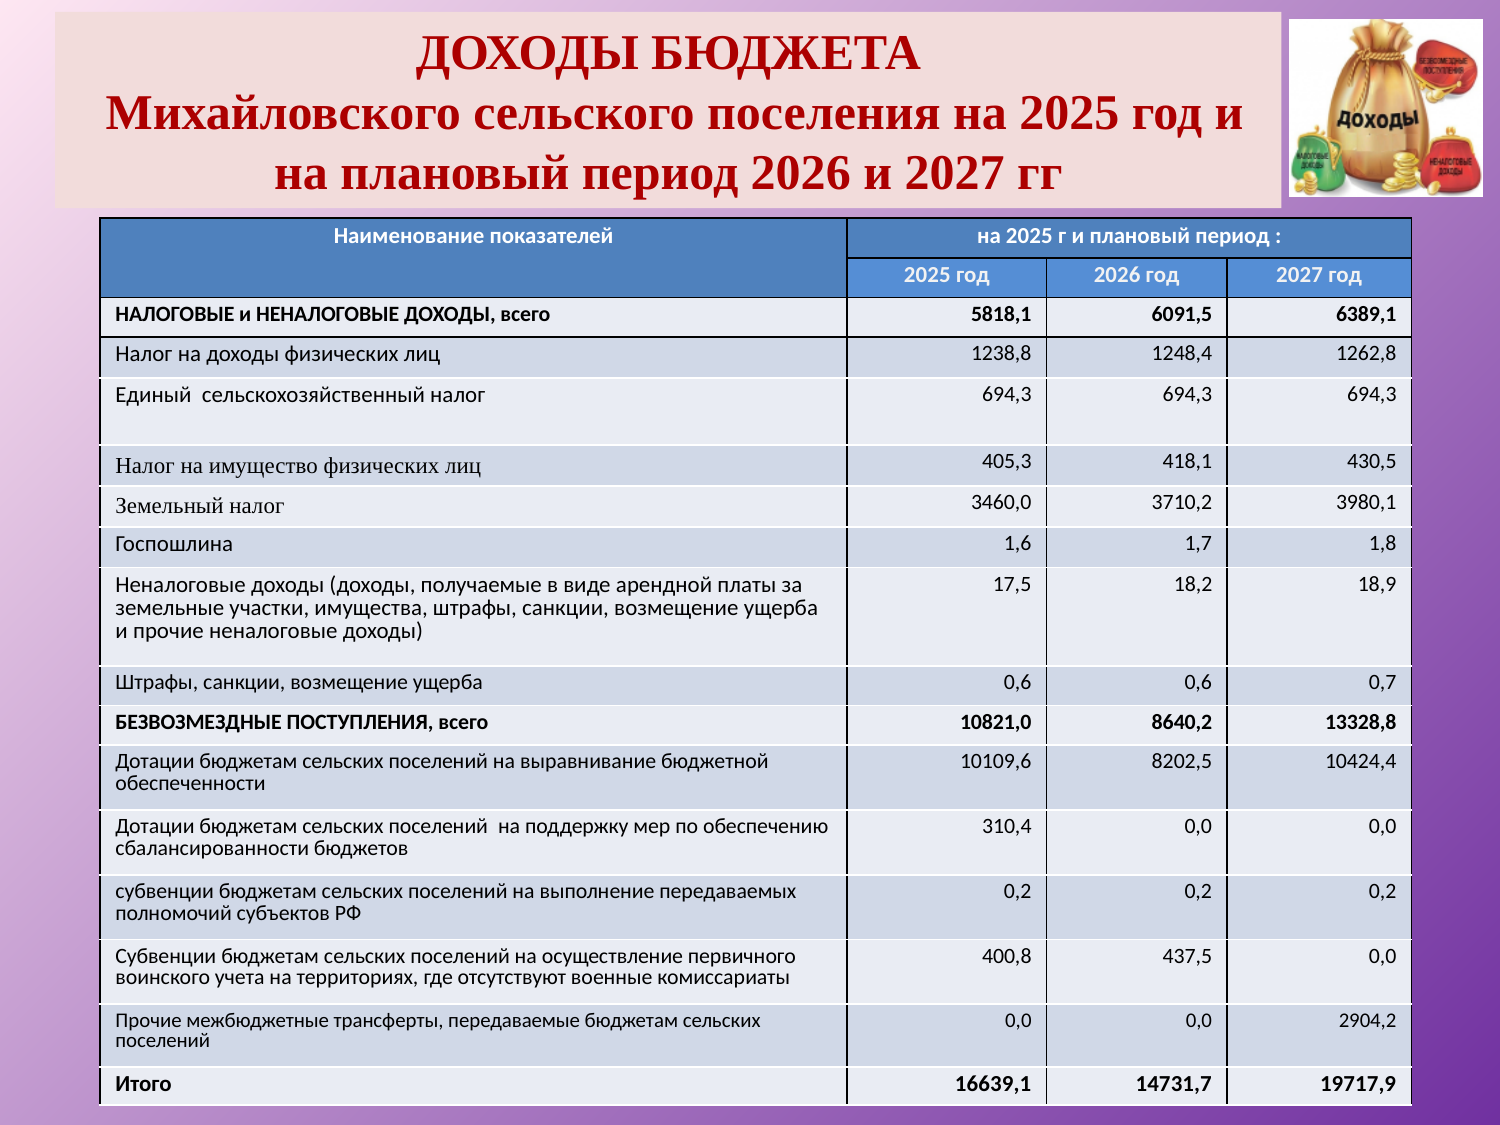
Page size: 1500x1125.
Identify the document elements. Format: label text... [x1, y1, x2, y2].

table_cell 418,1 [1047, 446, 1226, 485]
table_cell Налог на имущество физических лиц [101, 446, 846, 485]
picture [1289, 18, 1483, 197]
table_header Наименование показателей [101, 219, 846, 297]
table_cell 3460,0 [848, 487, 1046, 526]
table_cell БЕЗВОЗМЕЗДНЫЕ ПОСТУПЛЕНИЯ, всего [101, 706, 846, 744]
table_cell Субвенции бюджетам сельских поселений на осуществление первичного воинского учета на территориях, где отсутствуют военные комиссариаты [101, 940, 846, 1003]
table_cell 2025 год [848, 259, 1046, 297]
table_cell 14731,7 [1047, 1068, 1226, 1104]
table_cell Дотации бюджетам сельских поселений на поддержку мер по обеспечению сбалансированности бюджетов [101, 811, 846, 874]
table_cell 10109,6 [848, 746, 1046, 809]
table_cell 1,6 [848, 528, 1046, 567]
table_cell Госпошлина [101, 528, 846, 567]
table_cell 1,8 [1228, 528, 1411, 567]
table_cell 0,2 [1047, 876, 1226, 939]
table_cell 0,2 [848, 876, 1046, 939]
table_cell 1248,4 [1047, 338, 1226, 377]
table_cell Единый сельскохозяйственный налог [101, 379, 846, 444]
table_cell Итого [101, 1068, 846, 1104]
table_cell 1262,8 [1228, 338, 1411, 377]
table_cell 2904,2 [1228, 1005, 1411, 1066]
table_cell 5818,1 [848, 298, 1046, 336]
table_cell субвенции бюджетам сельских поселений на выполнение передаваемых полномочий субъектов РФ [101, 876, 846, 939]
table_cell 0,7 [1228, 667, 1411, 705]
table_cell 0,6 [1047, 667, 1226, 705]
table_cell 430,5 [1228, 446, 1411, 485]
table_cell 0,6 [848, 667, 1046, 705]
table_cell 1,7 [1047, 528, 1226, 567]
title ДОХОДЫ БЮДЖЕТА Михайловского сельского поселения на 2025 год и на плановый период 2026 и 2027 гг [55, 11, 1282, 209]
table_cell 18,2 [1047, 568, 1226, 665]
table_cell 400,8 [848, 940, 1046, 1003]
table_cell 19717,9 [1228, 1068, 1411, 1104]
table_cell 0,0 [1228, 940, 1411, 1003]
table_cell 18,9 [1228, 568, 1411, 665]
table_cell 694,3 [848, 379, 1046, 444]
table_cell 13328,8 [1228, 706, 1411, 744]
table_cell 6389,1 [1228, 298, 1411, 336]
table_cell 10821,0 [848, 706, 1046, 744]
table_cell 0,0 [848, 1005, 1046, 1066]
table_cell 2026 год [1047, 259, 1226, 297]
table_cell 3980,1 [1228, 487, 1411, 526]
table_cell Налог на доходы физических лиц [101, 338, 846, 377]
table_cell 310,4 [848, 811, 1046, 874]
table_cell Дотации бюджетам сельских поселений на выравнивание бюджетной обеспеченности [101, 746, 846, 809]
table_cell 3710,2 [1047, 487, 1226, 526]
table_cell 437,5 [1047, 940, 1226, 1003]
table_cell 8640,2 [1047, 706, 1226, 744]
table_cell 16639,1 [848, 1068, 1046, 1104]
table_cell 694,3 [1047, 379, 1226, 444]
table_cell 0,2 [1228, 876, 1411, 939]
table_cell 0,0 [1047, 811, 1226, 874]
table_cell Земельный налог [101, 487, 846, 526]
table_cell НАЛОГОВЫЕ и НЕНАЛОГОВЫЕ ДОХОДЫ, всего [101, 298, 846, 336]
table_cell 694,3 [1228, 379, 1411, 444]
table_cell Штрафы, санкции, возмещение ущерба [101, 667, 846, 705]
table_cell 17,5 [848, 568, 1046, 665]
table_cell 0,0 [1047, 1005, 1226, 1066]
table_cell 0,0 [1228, 811, 1411, 874]
table_cell 405,3 [848, 446, 1046, 485]
table_cell 8202,5 [1047, 746, 1226, 809]
table_cell 1238,8 [848, 338, 1046, 377]
table_cell 2027 год [1228, 259, 1411, 297]
table_header на 2025 г и плановый период : [848, 219, 1411, 257]
table_cell Неналоговые доходы (доходы, получаемые в виде арендной платы за земельные участки, имущества, штрафы, санкции, возмещение ущерба и прочие неналоговые доходы) [101, 568, 846, 665]
table_cell Прочие межбюджетные трансферты, передаваемые бюджетам сельских поселений [101, 1005, 846, 1066]
table_cell 10424,4 [1228, 746, 1411, 809]
table_cell 6091,5 [1047, 298, 1226, 336]
